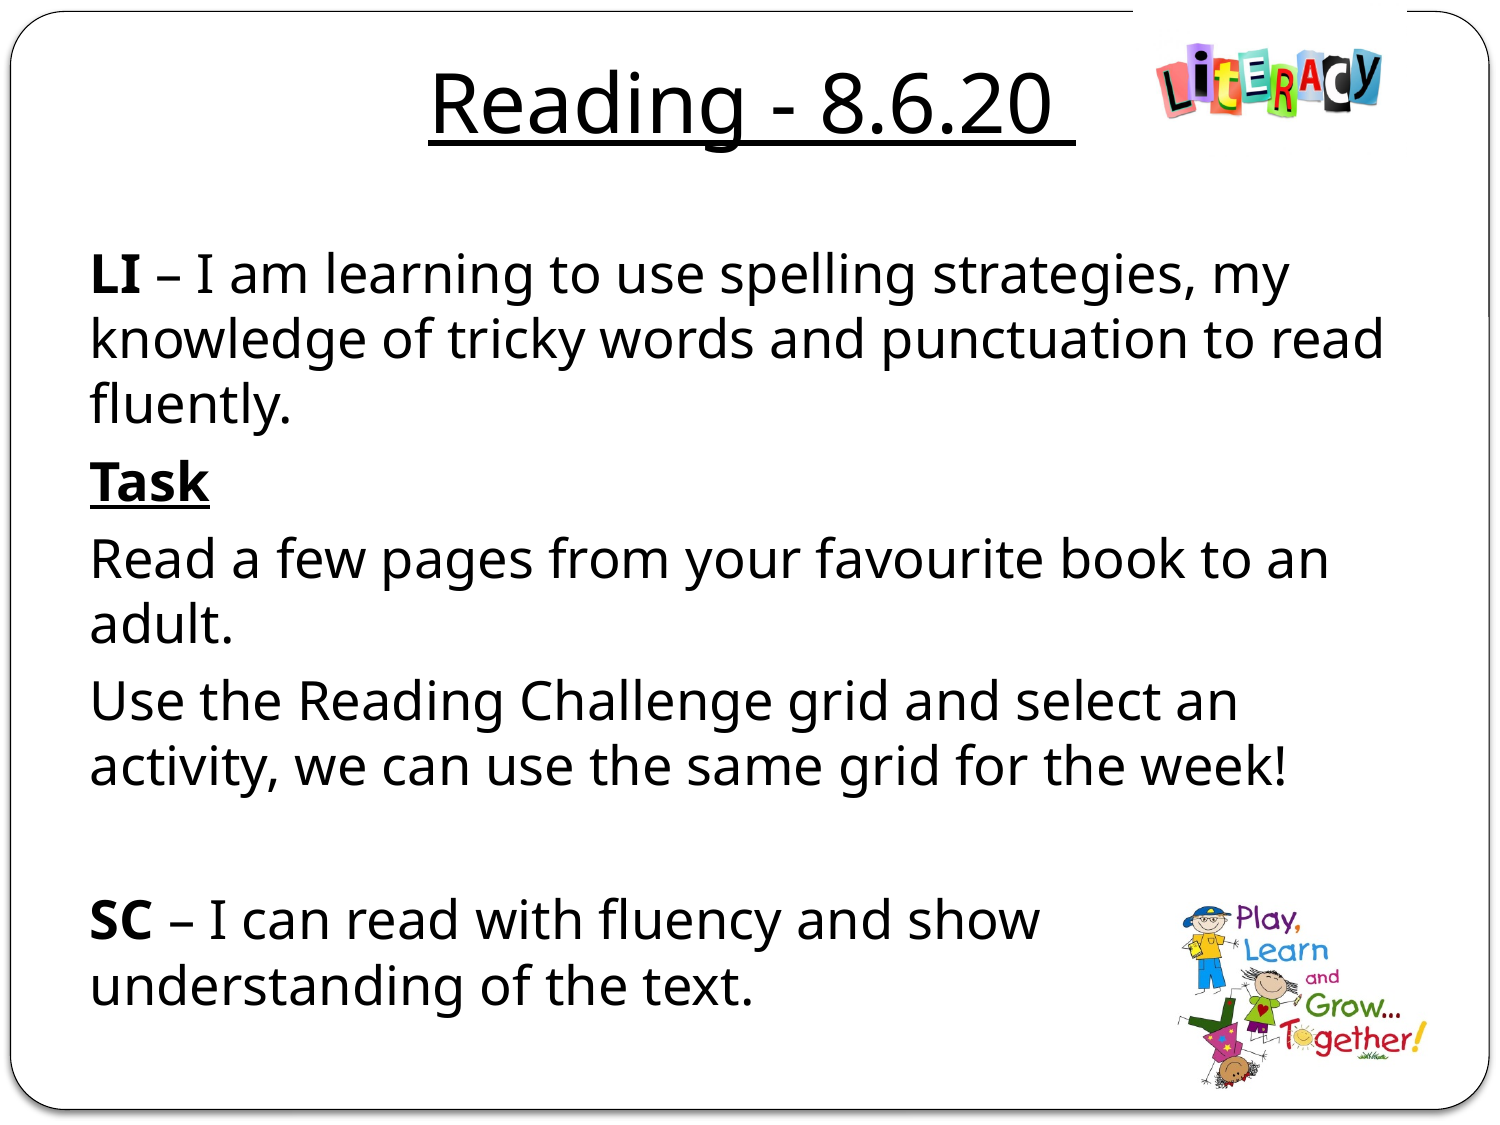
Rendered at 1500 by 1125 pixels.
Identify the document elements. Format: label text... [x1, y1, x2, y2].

picture [1133, 3, 1407, 158]
picture [1174, 902, 1430, 1092]
list Reading - 8.6.20 LI – I am learning to use spelling strategies, my knowledge of tricky words and punctuation to read fluently. Task Read a few pages from your favourite book to an adult. Use the Reading Challenge grid and select an activity, we can use the same grid for the week! SC – I can read with fluency and show understanding of the text. [75, 42, 1430, 1059]
